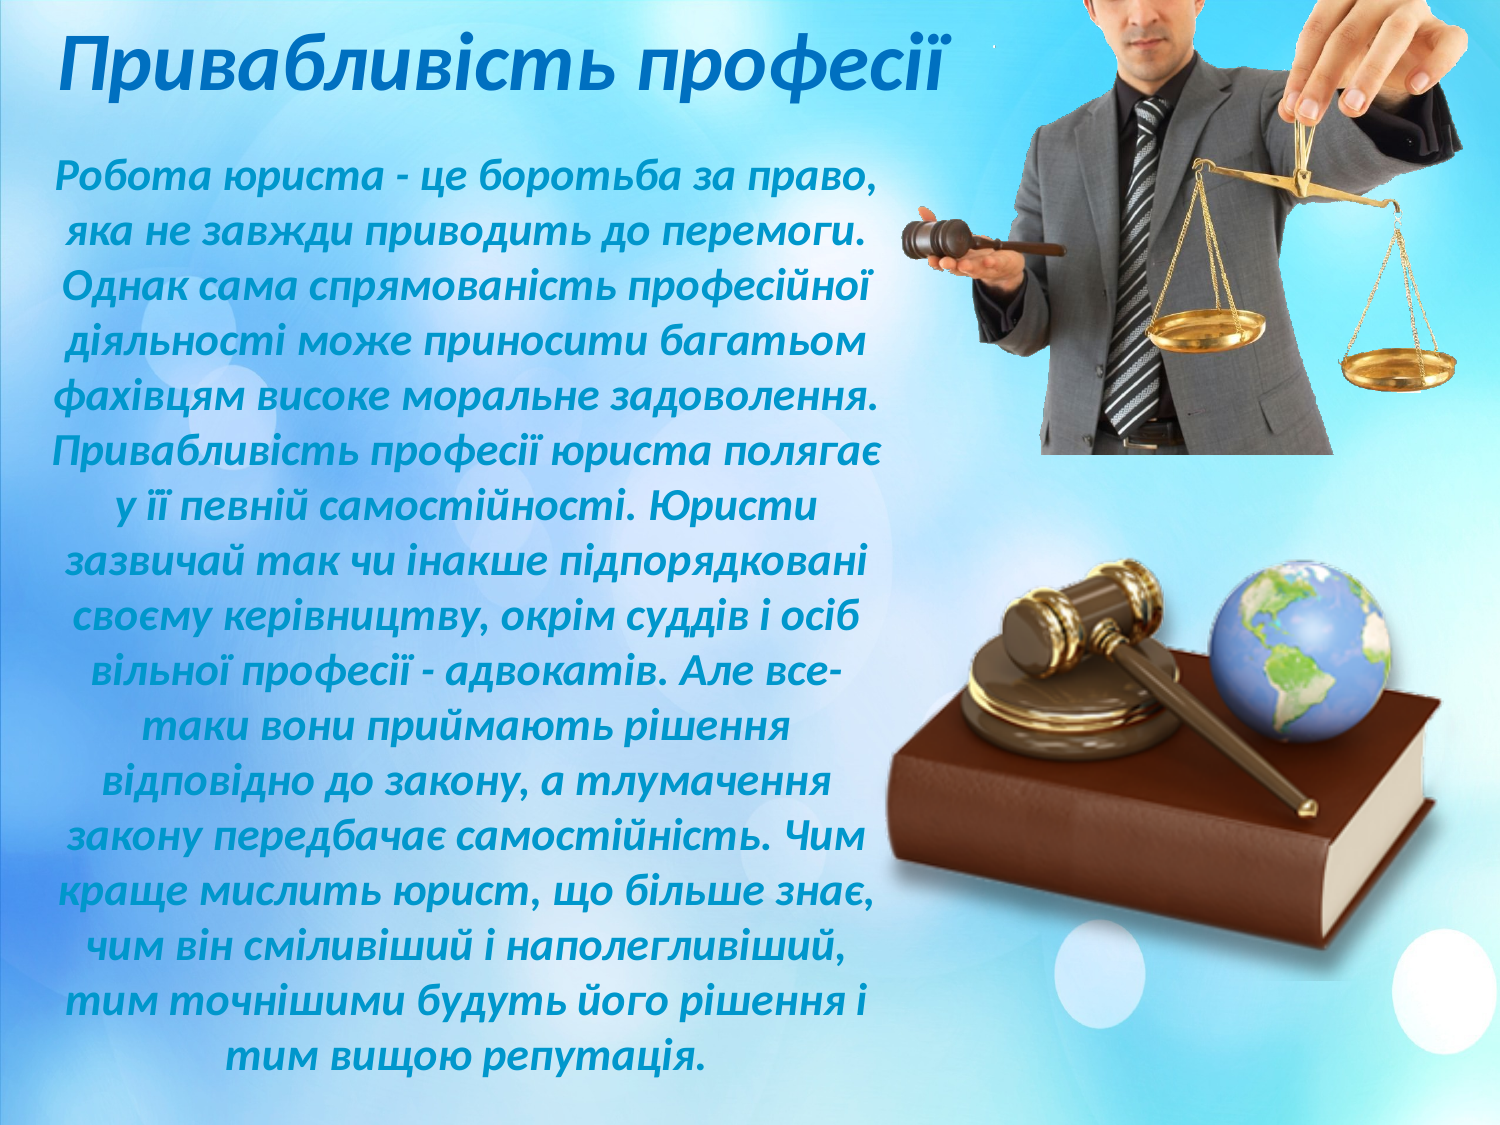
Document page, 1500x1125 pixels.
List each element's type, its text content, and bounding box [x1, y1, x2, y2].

text_box Робота юриста - це боротьба за право, яка не завжди приводить до перемоги. Однак сама спрямованість професійної діяльності може приносити багатьом фахівцям високе моральне задоволення. Привабливість професії юриста полягає у її певній самостійності. Юристи зазвичай так чи інакше підпорядковані своєму керівництву, окрім суддів і осіб вільної професії - адвокатів. Але все-таки вони приймають рішення відповідно до закону, а тлумачення закону передбачає самостійність. Чим краще мислить юрист, що більше знає, чим він сміливіший і наполегливіший, тим точнішими будуть його рішення і тим вищою репутація. [29, 137, 904, 1087]
text_box Привабливість професії [41, 0, 842, 115]
picture [0, 0, 1500, 1125]
